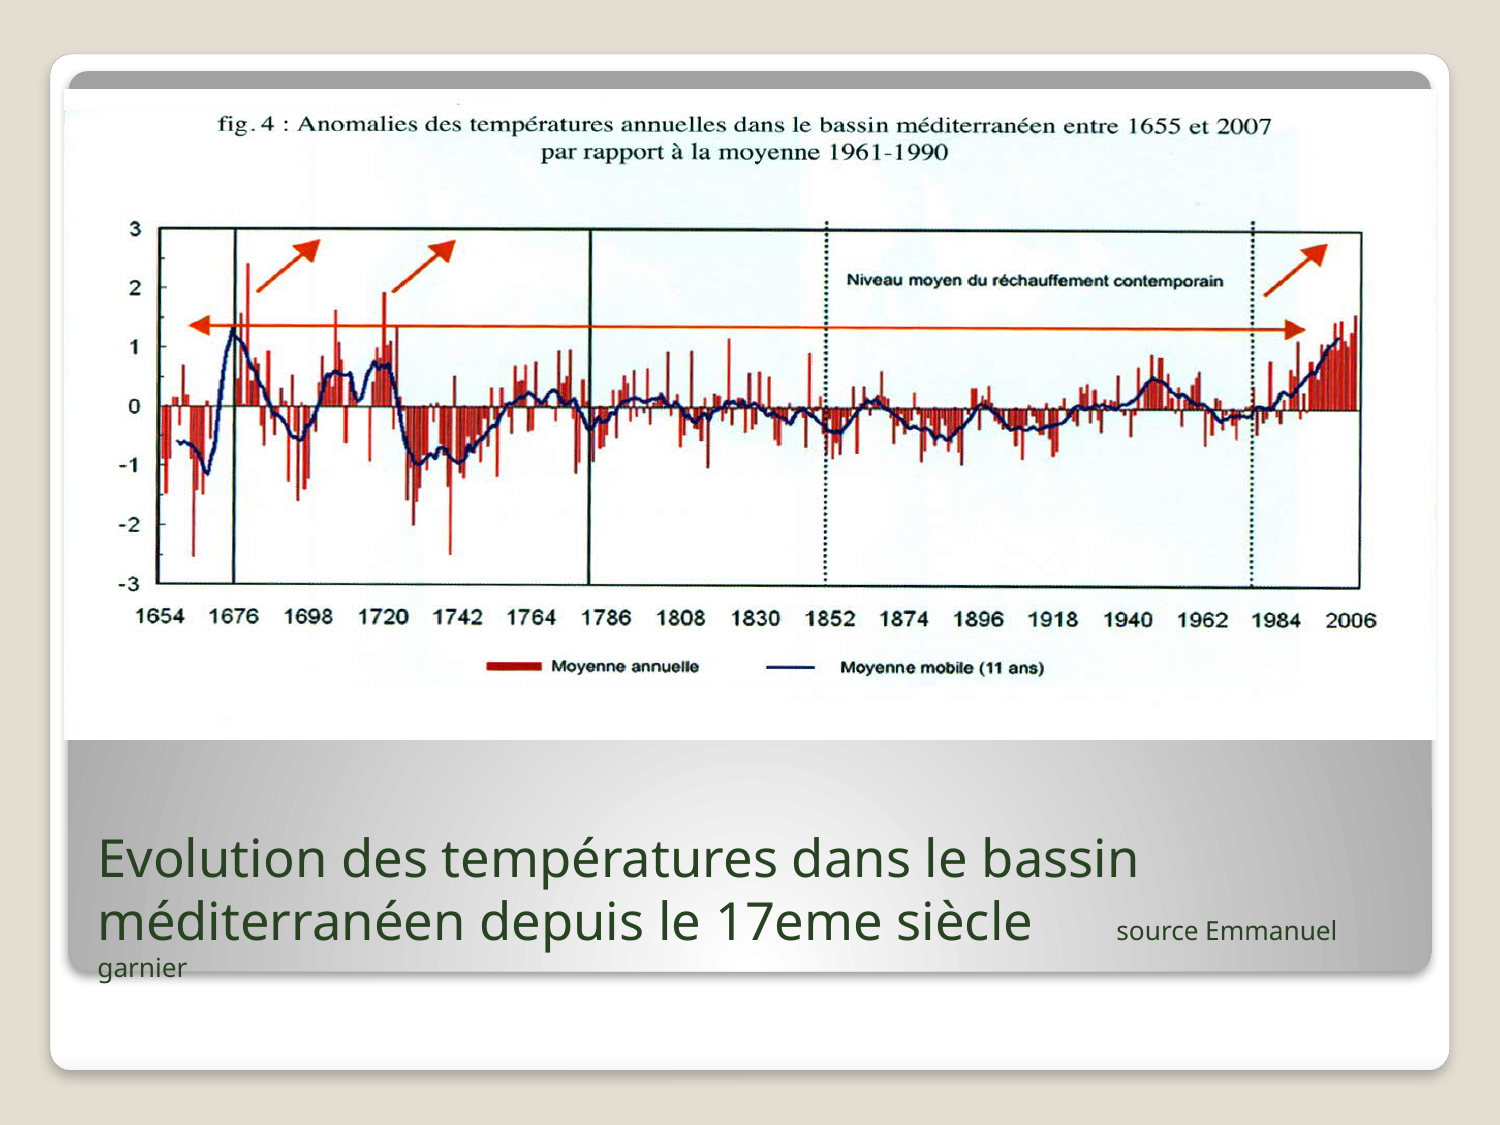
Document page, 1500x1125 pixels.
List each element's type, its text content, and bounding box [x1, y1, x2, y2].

title Evolution des températures dans le bassin méditerranéen depuis le 17eme siècle source Emmanuel garnier [82, 817, 1425, 990]
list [64, 89, 1436, 740]
